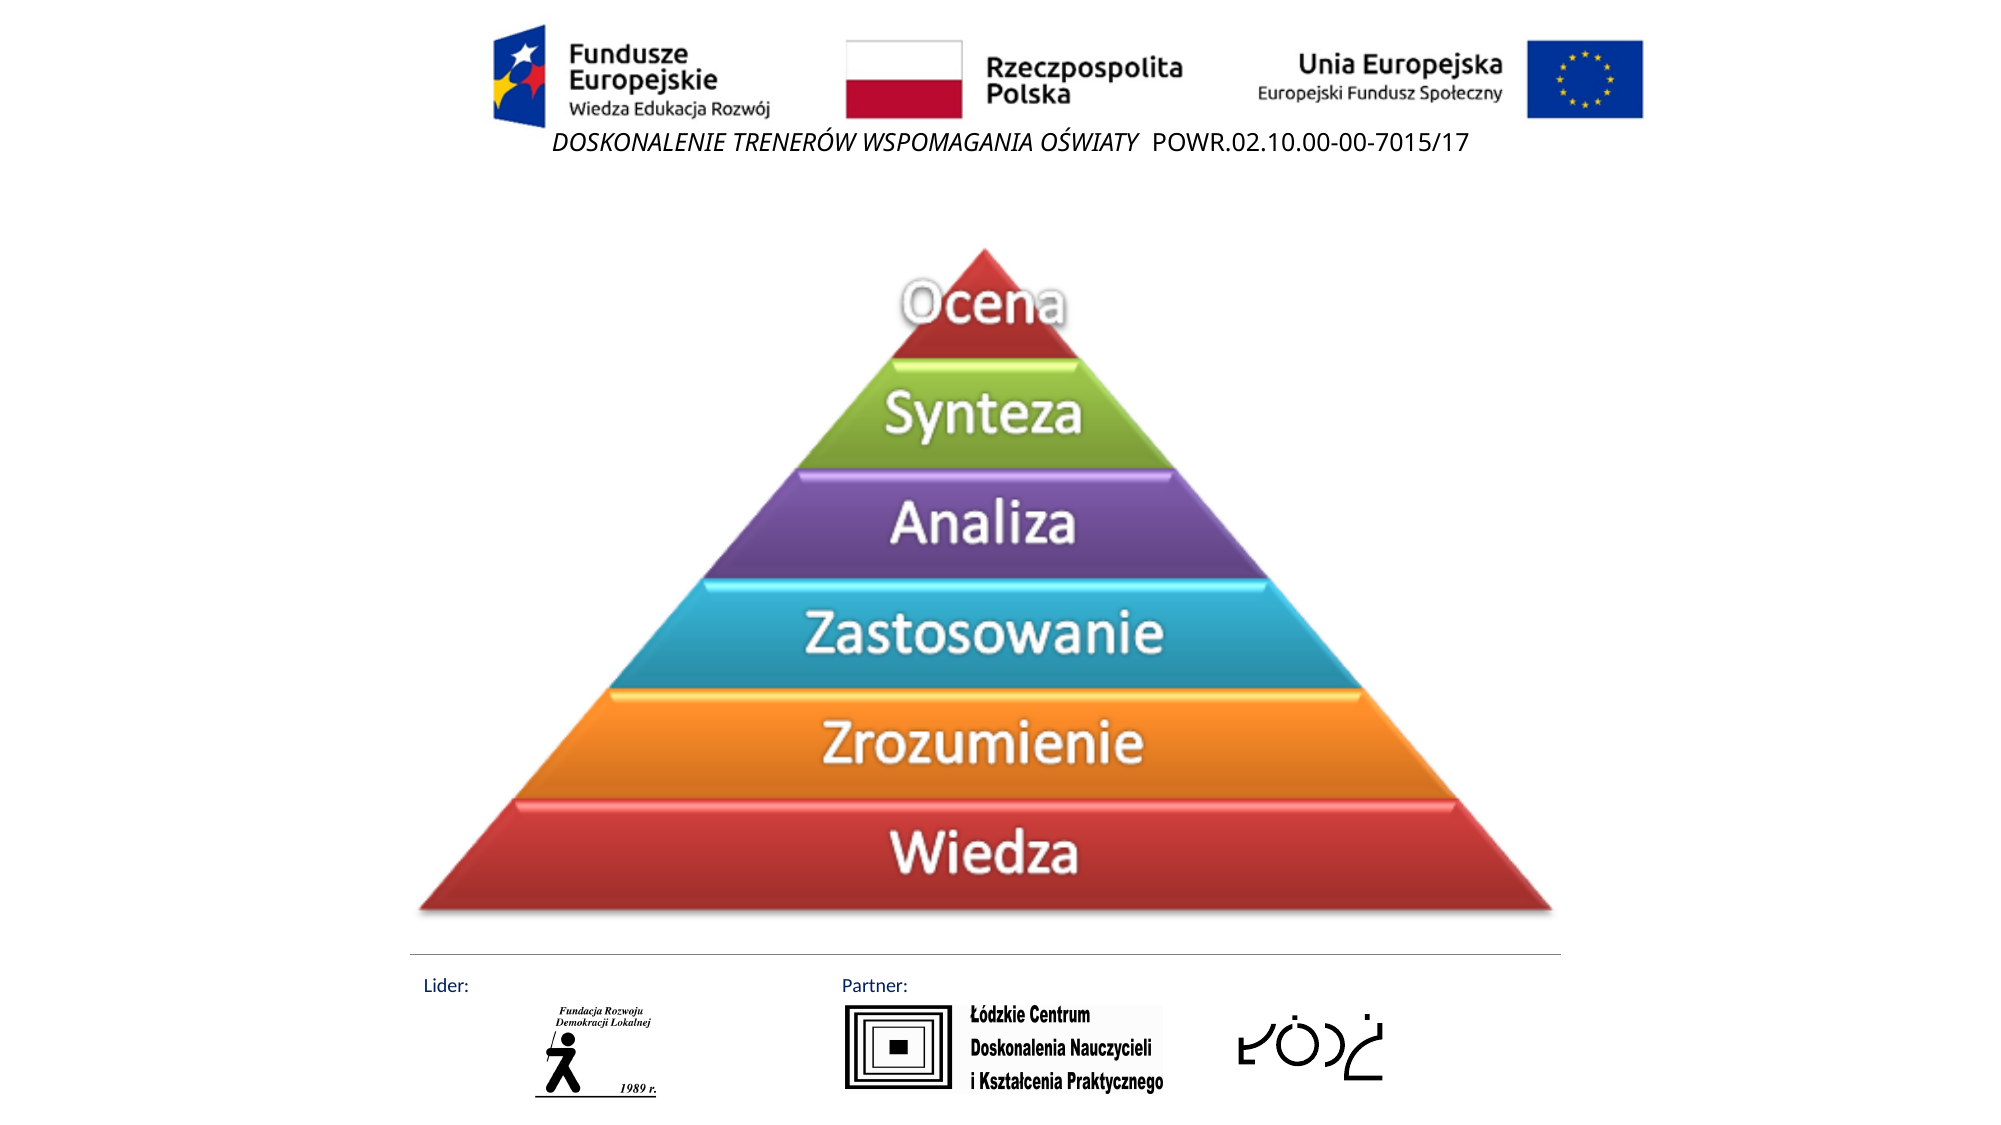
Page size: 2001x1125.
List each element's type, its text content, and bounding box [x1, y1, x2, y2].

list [406, 227, 1564, 953]
picture [468, 0, 1669, 154]
picture [384, 953, 1587, 1125]
title DOSKONALENIE TRENERÓW WSPOMAGANIA OŚWIATY POWR.02.10.00-00-7015/17 [151, 0, 1871, 169]
